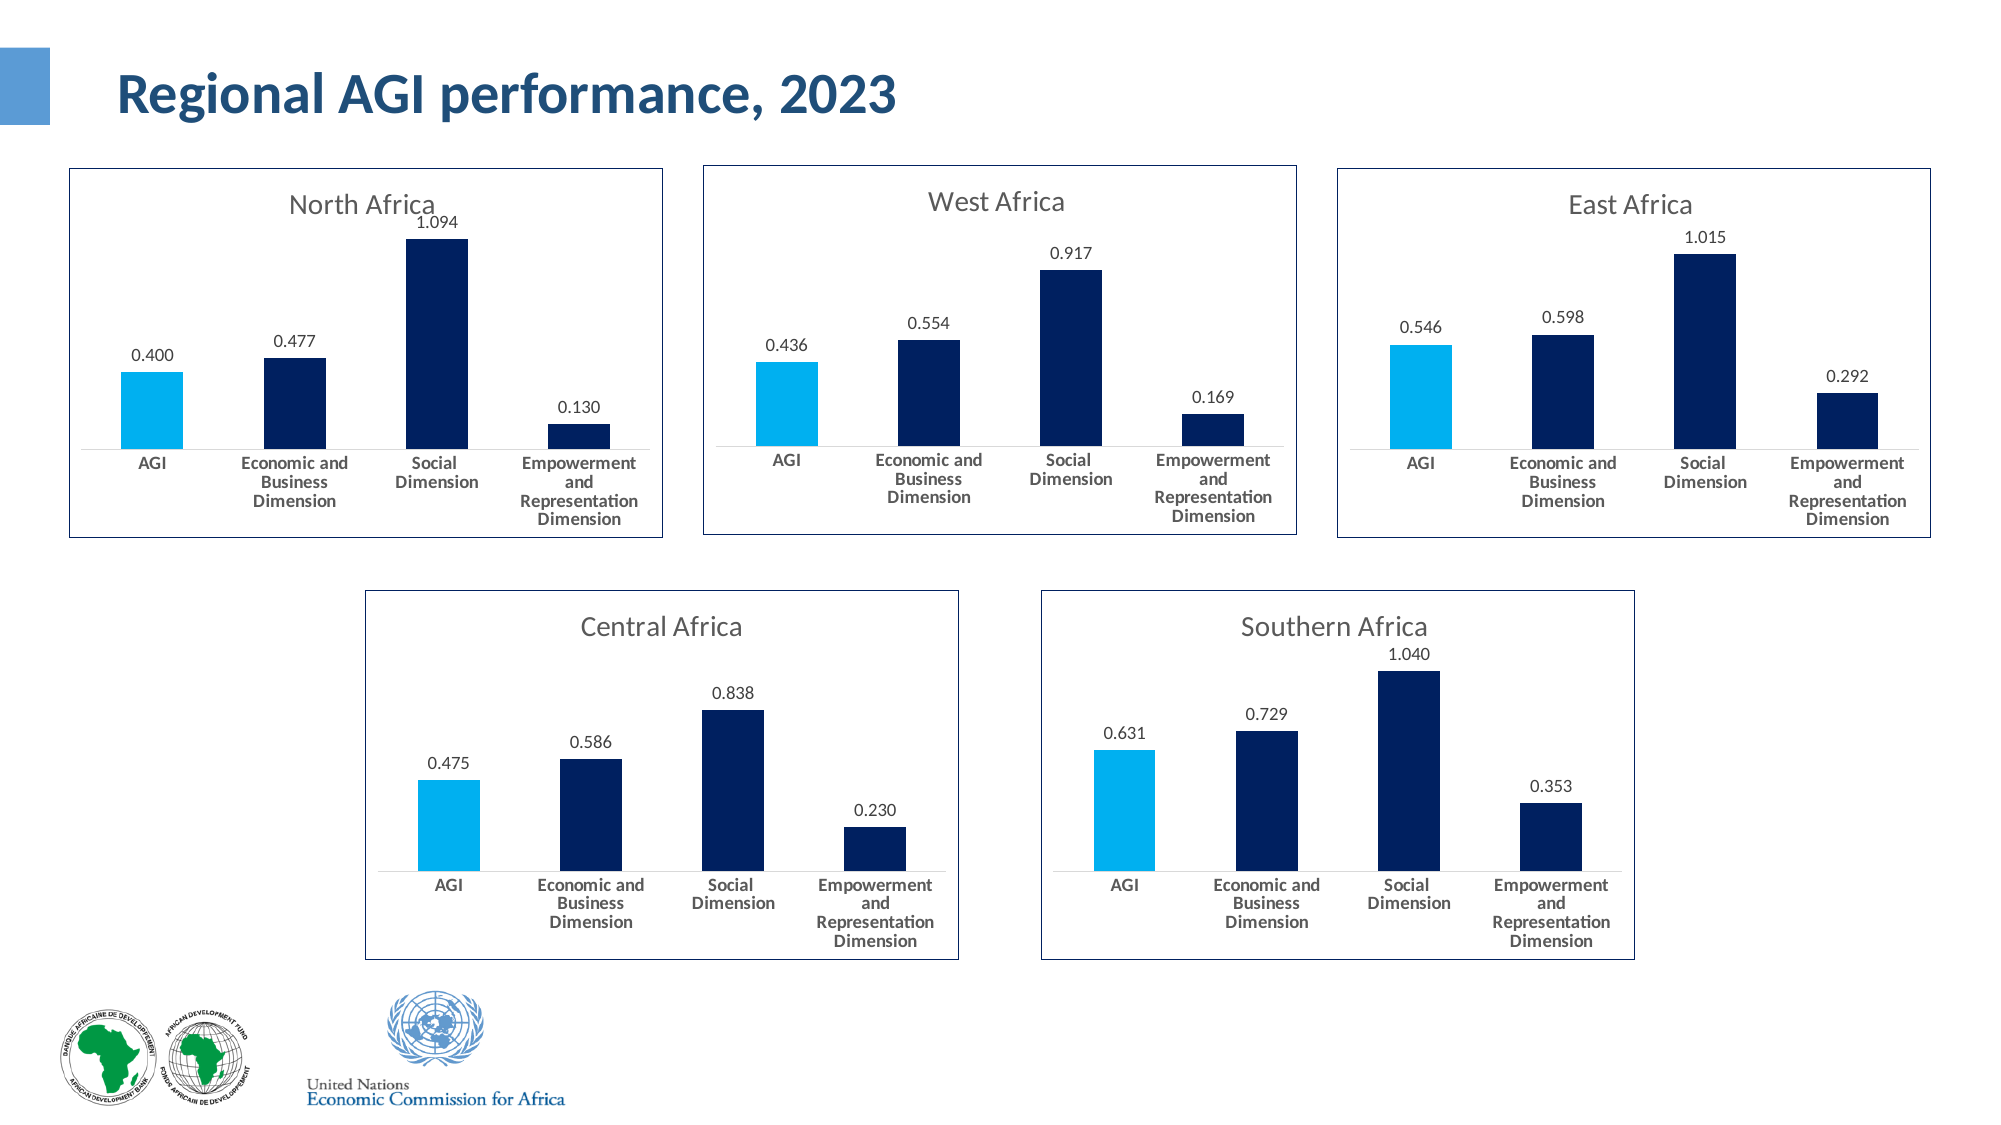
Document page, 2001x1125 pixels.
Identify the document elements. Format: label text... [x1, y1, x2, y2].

picture [302, 988, 568, 1107]
picture [44, 1005, 253, 1107]
text_box [0, 47, 51, 126]
text_box Regional AGI performance, 2023 [102, 47, 1710, 133]
chart [1337, 168, 1931, 538]
chart [703, 164, 1297, 535]
chart [69, 168, 662, 538]
chart [1041, 589, 1635, 960]
chart [365, 589, 959, 960]
